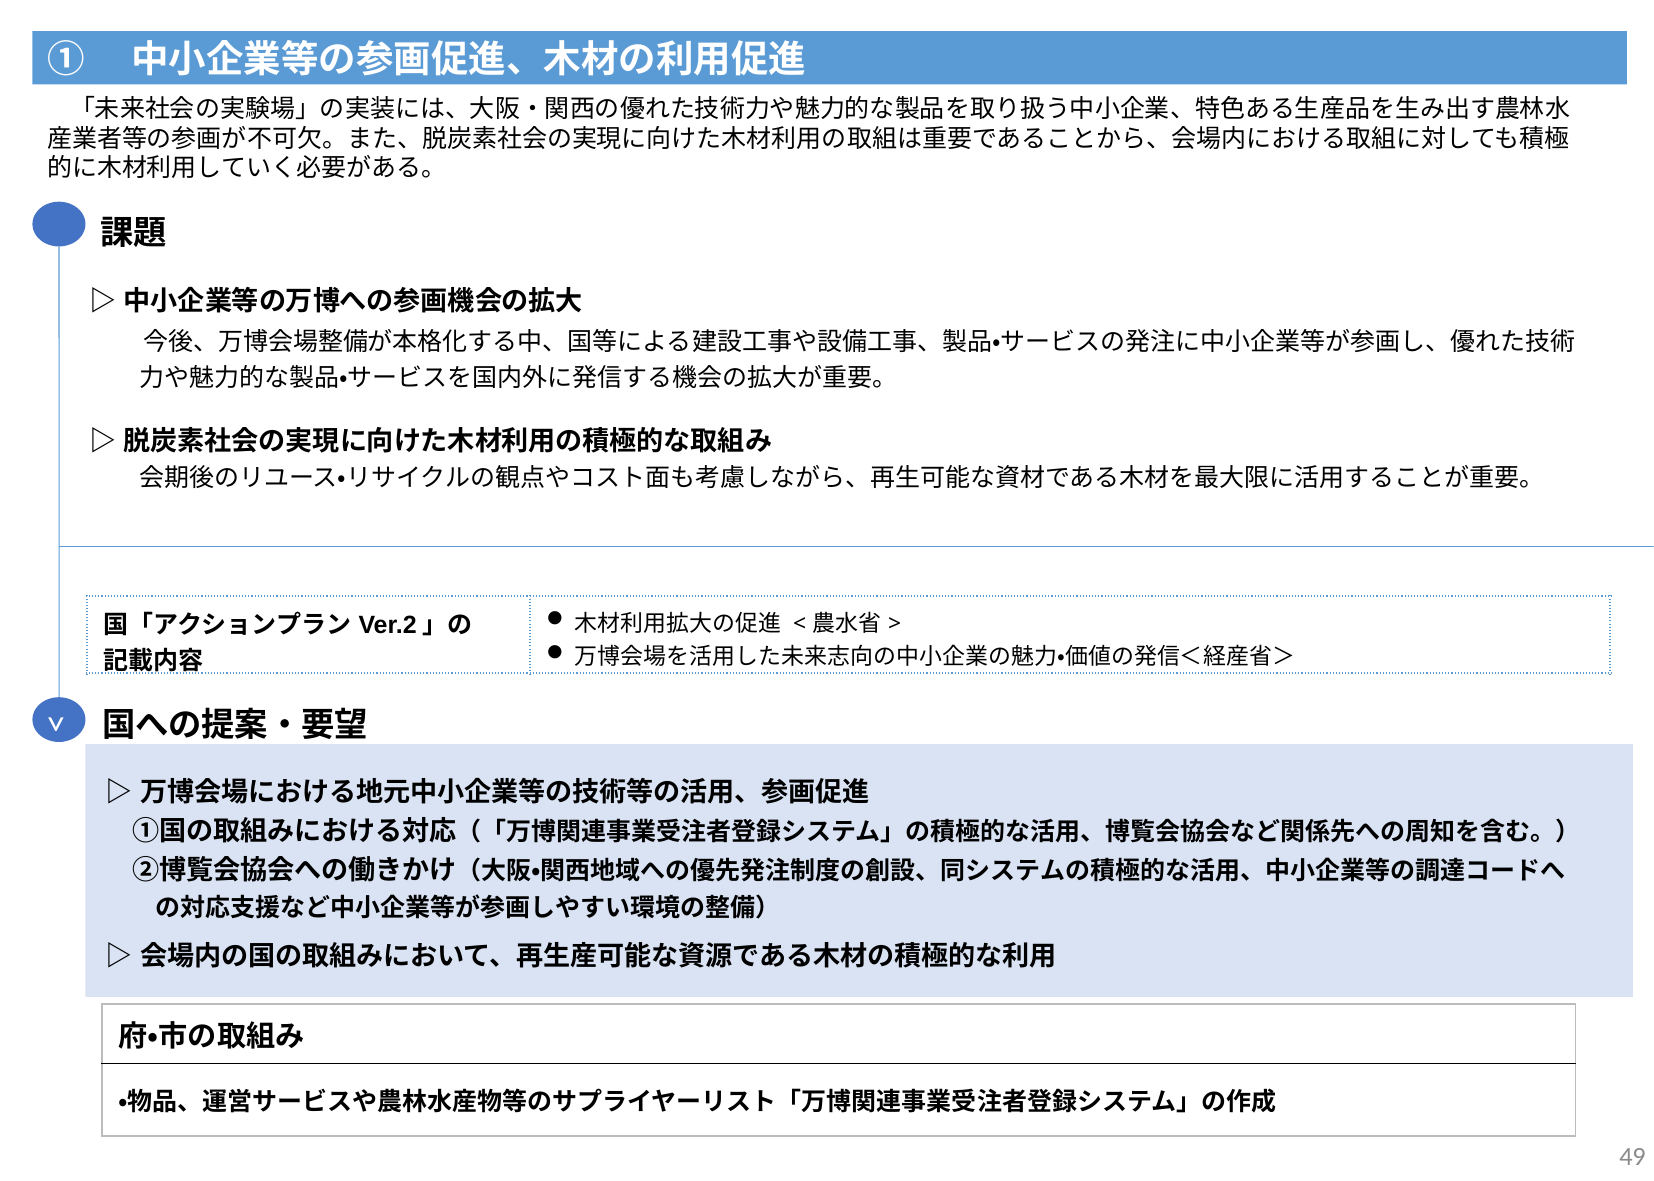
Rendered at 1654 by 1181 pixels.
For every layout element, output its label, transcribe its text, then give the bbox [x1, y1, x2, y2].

text_box 課題 [85, 204, 182, 253]
table_header ▷万博会場における地元中小企業等の技術等の活用、参画促進 ①国の取組みにおける対応（「万博関連事業受注者登録システム」の積極的な活用、博覧会協会など関係先への周知を含む。） ②博覧会協会への働きかけ（大阪・関西地域への優先発注制度の創設、同システムの積極的な活用、中小企業等の調達コードへ の対応支援など中小企業等が参画しやすい環境の整備） ▷会場内の国の取組みにおいて、再生産可能な資源である木材の積極的な利用 [89, 762, 1654, 982]
table_header ⽊材利⽤拡⼤の促進 <農⽔省> 万博会場を活用した未来志向の中小企業の魅力・価値の発信＜経産省＞ [530, 596, 1610, 673]
table_header 国「アクションプランVer.2」の 記載内容 [87, 596, 530, 673]
text_box 国への提案・要望 [87, 696, 1573, 743]
text_box > [29, 699, 89, 748]
table_header ▷中小企業等の万博への参画機会の拡大 今後、万博会場整備が本格化する中、国等による建設工事や設備工事、製品・サービスの発注に中小企業等が参画し、優れた技術 力や魅力的な製品・サービスを国内外に発信する機会の拡大が重要。 ▷脱炭素社会の実現に向けた木材利用の積極的な取組み 会期後のリユース・リサイクルの観点やコスト面も考慮しながら、再生可能な資材である木材を最大限に活用することが重要。 [73, 253, 1654, 521]
text_box 「未来社会の実験場」の実装には、大阪・関西の優れた技術力や魅力的な製品を取り扱う中小企業、特色ある生産品を生み出す農林水産業者等の参画が不可欠。また、脱炭素社会の実現に向けた木材利用の取組は重要であることから、会場内における取組に対しても積極的に木材利用していく必要がある。 [32, 84, 1598, 190]
text_box [31, 200, 85, 248]
text_box [84, 743, 1634, 998]
table_cell ・物品、運営サービスや農林水産物等のサプライヤーリスト「万博関連事業受注者登録システム」の作成 [103, 1064, 1575, 1135]
text_box ① 中小企業等の参画促進、木材の利用促進 [31, 30, 1628, 85]
table_header 府・市の取組み [103, 1005, 1575, 1063]
slide_number 49 [1594, 1128, 1654, 1181]
